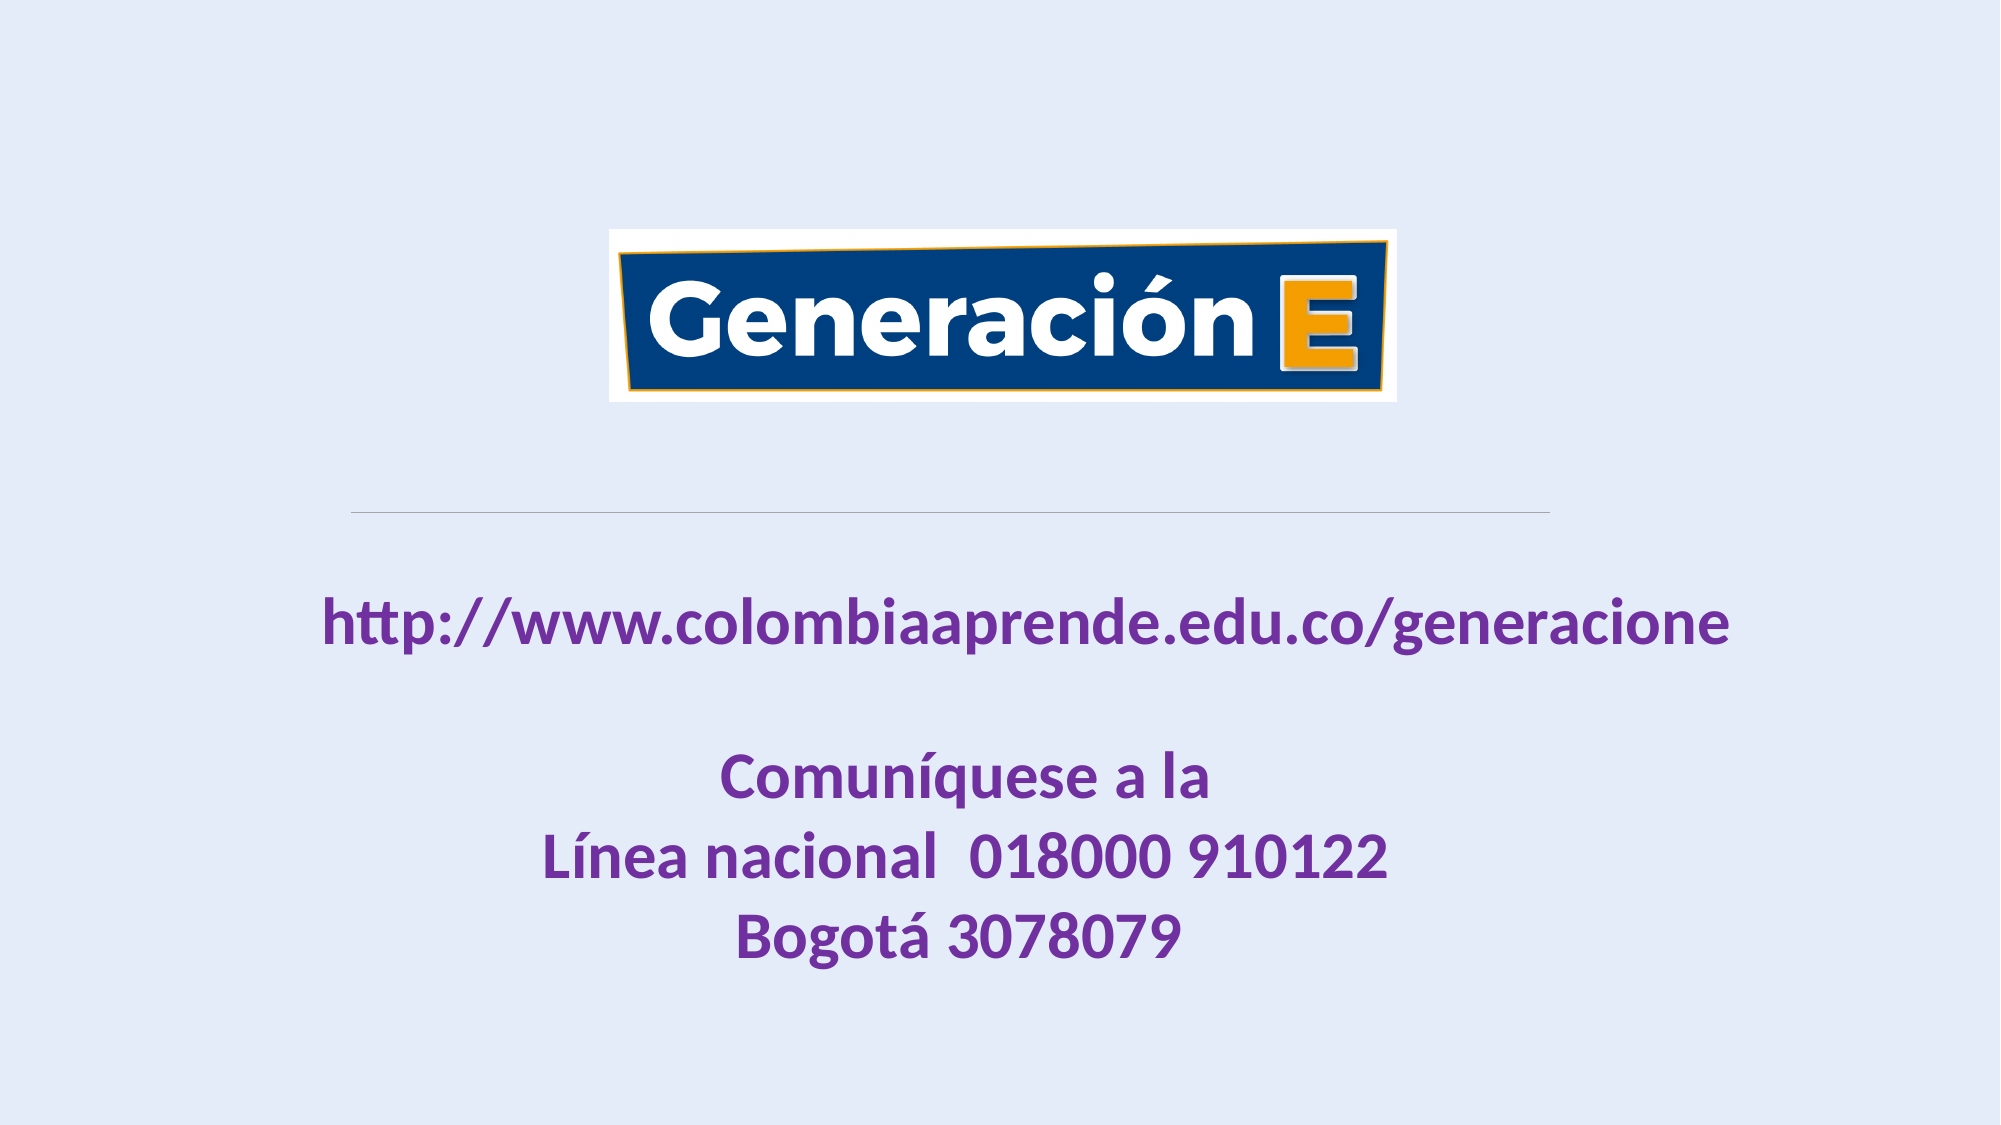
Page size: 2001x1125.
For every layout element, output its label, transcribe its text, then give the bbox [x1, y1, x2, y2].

text_box http://www.colombiaaprende.edu.co/generacione [306, 570, 1747, 666]
picture [609, 229, 1397, 402]
text_box Comuníquese a la Línea nacional 018000 910122 Bogotá 3078079 [415, 724, 1518, 980]
